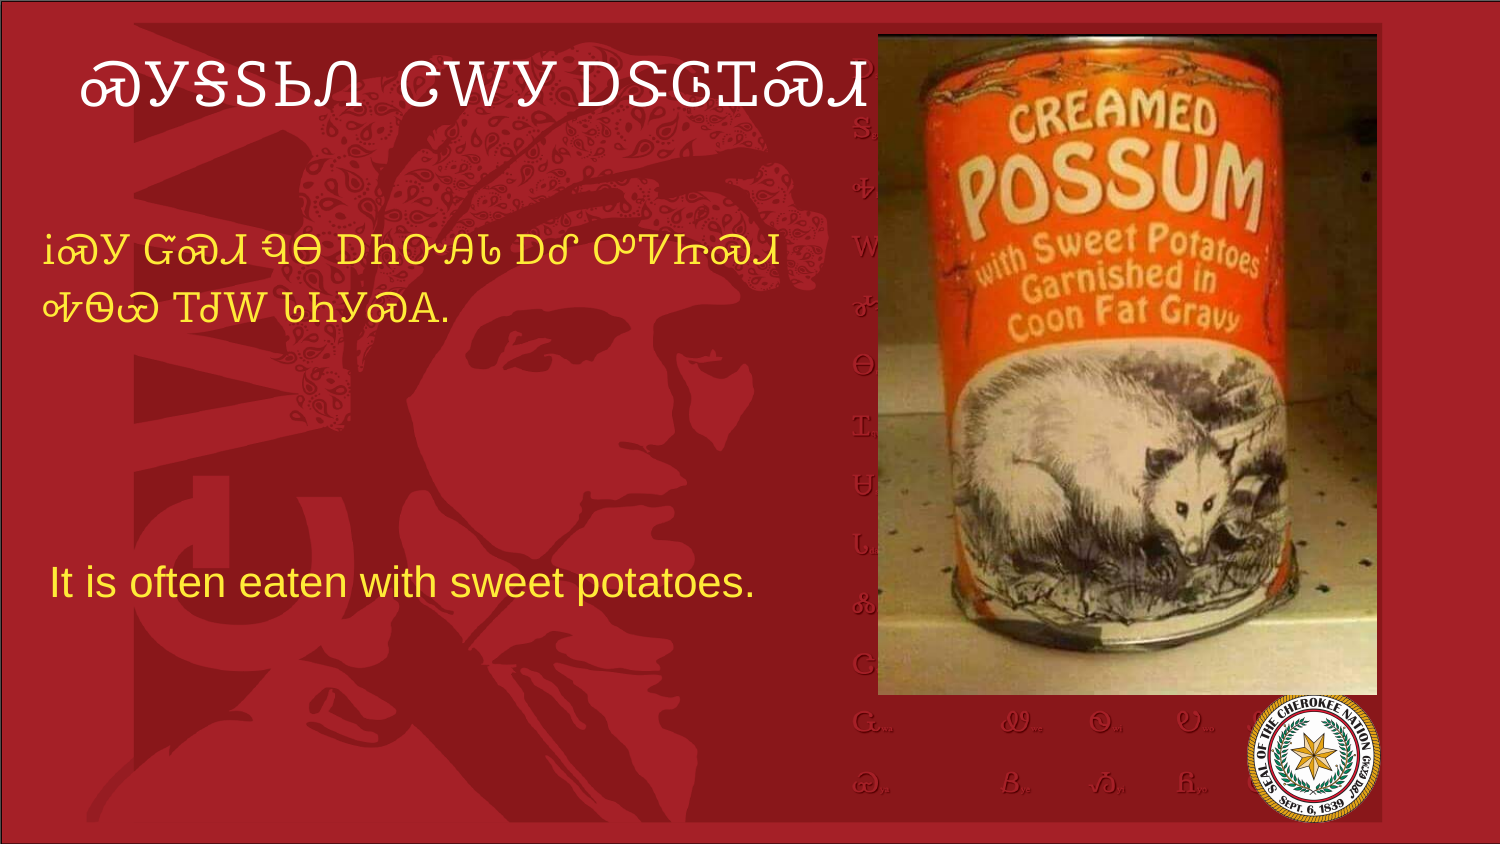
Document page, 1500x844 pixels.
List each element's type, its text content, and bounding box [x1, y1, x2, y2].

list ᎥᏍᎩ ᏳᏍᏗ ᏄᎾ ᎠᏂᏅᎯᏓ ᎠᎴ ᎤᏤᏥᏍᏗ ᎭᏫᏯ ᎢᏧᎳ ᏓᏂᎩᏍᎪ. [26, 200, 839, 432]
title ᏍᎩᎦᏚᏏᏁ ᏣᎳᎩ ᎠᏕᎶᏆᏍᏗ [63, 21, 1437, 134]
picture [0, 0, 1500, 844]
list It is often eaten with sweet potatoes. [33, 530, 846, 812]
